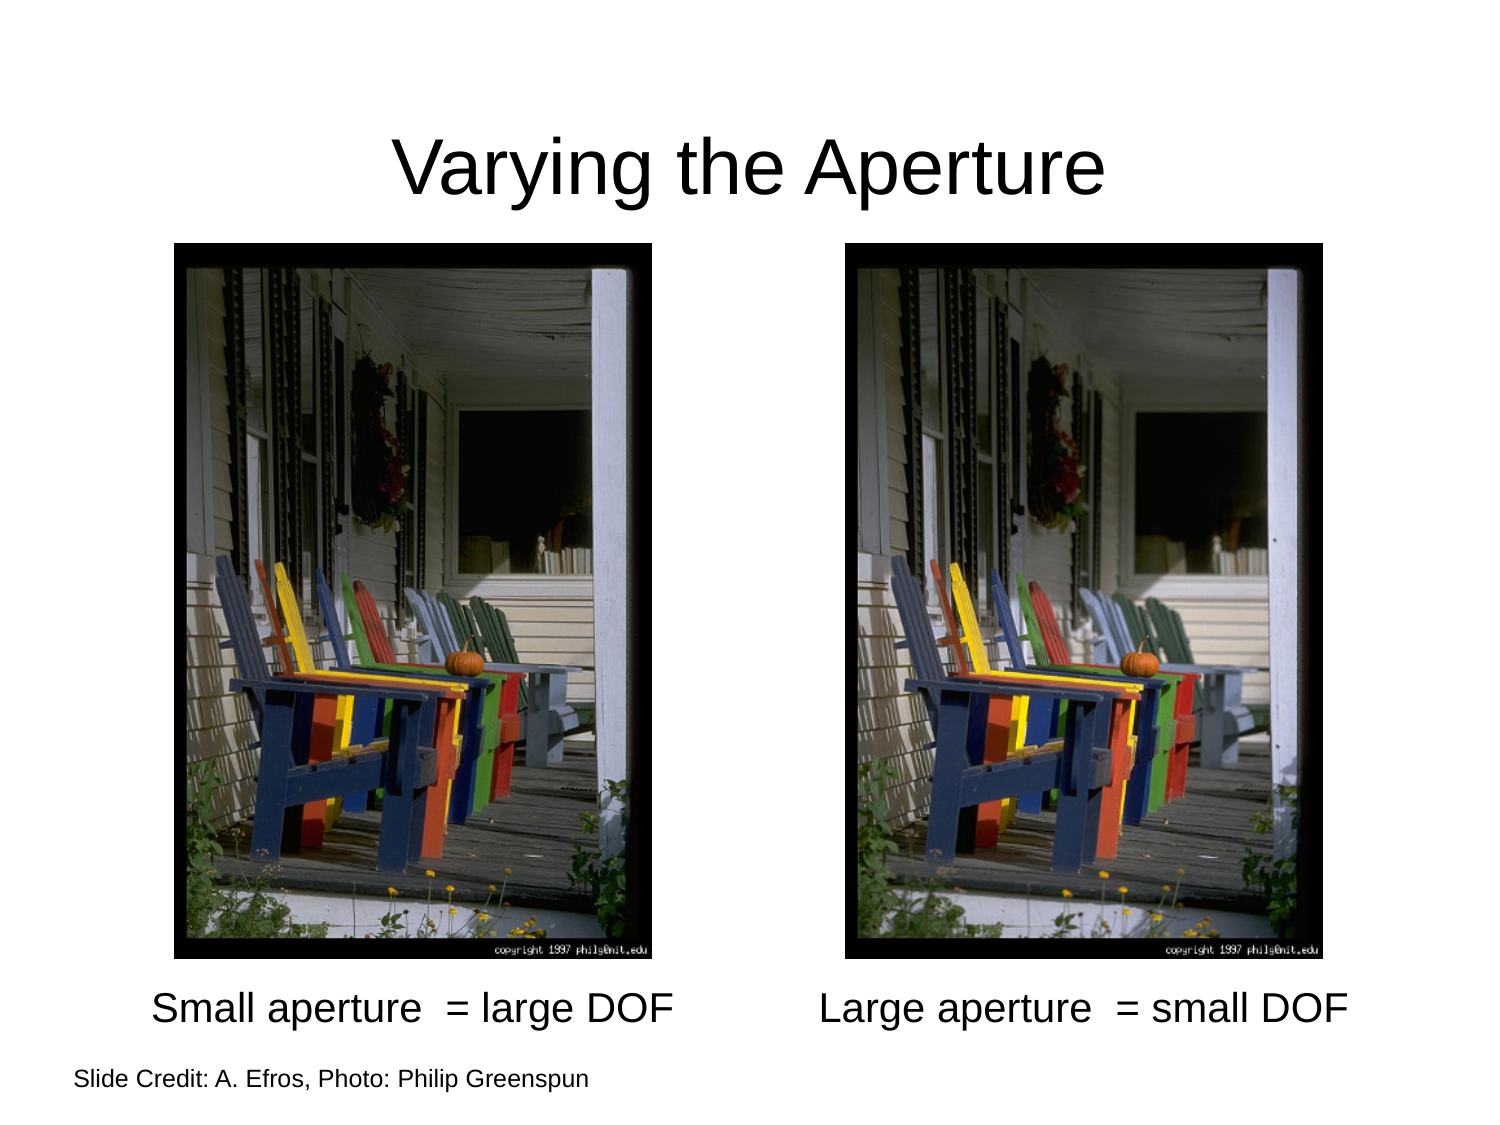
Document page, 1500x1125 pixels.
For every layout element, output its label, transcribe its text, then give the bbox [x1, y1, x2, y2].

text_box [801, 243, 1366, 1039]
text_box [134, 243, 692, 1039]
text_box Slide Credit: A. Efros, Photo: Philip Greenspun [58, 1054, 964, 1100]
title Varying the Aperture [103, 59, 1397, 278]
